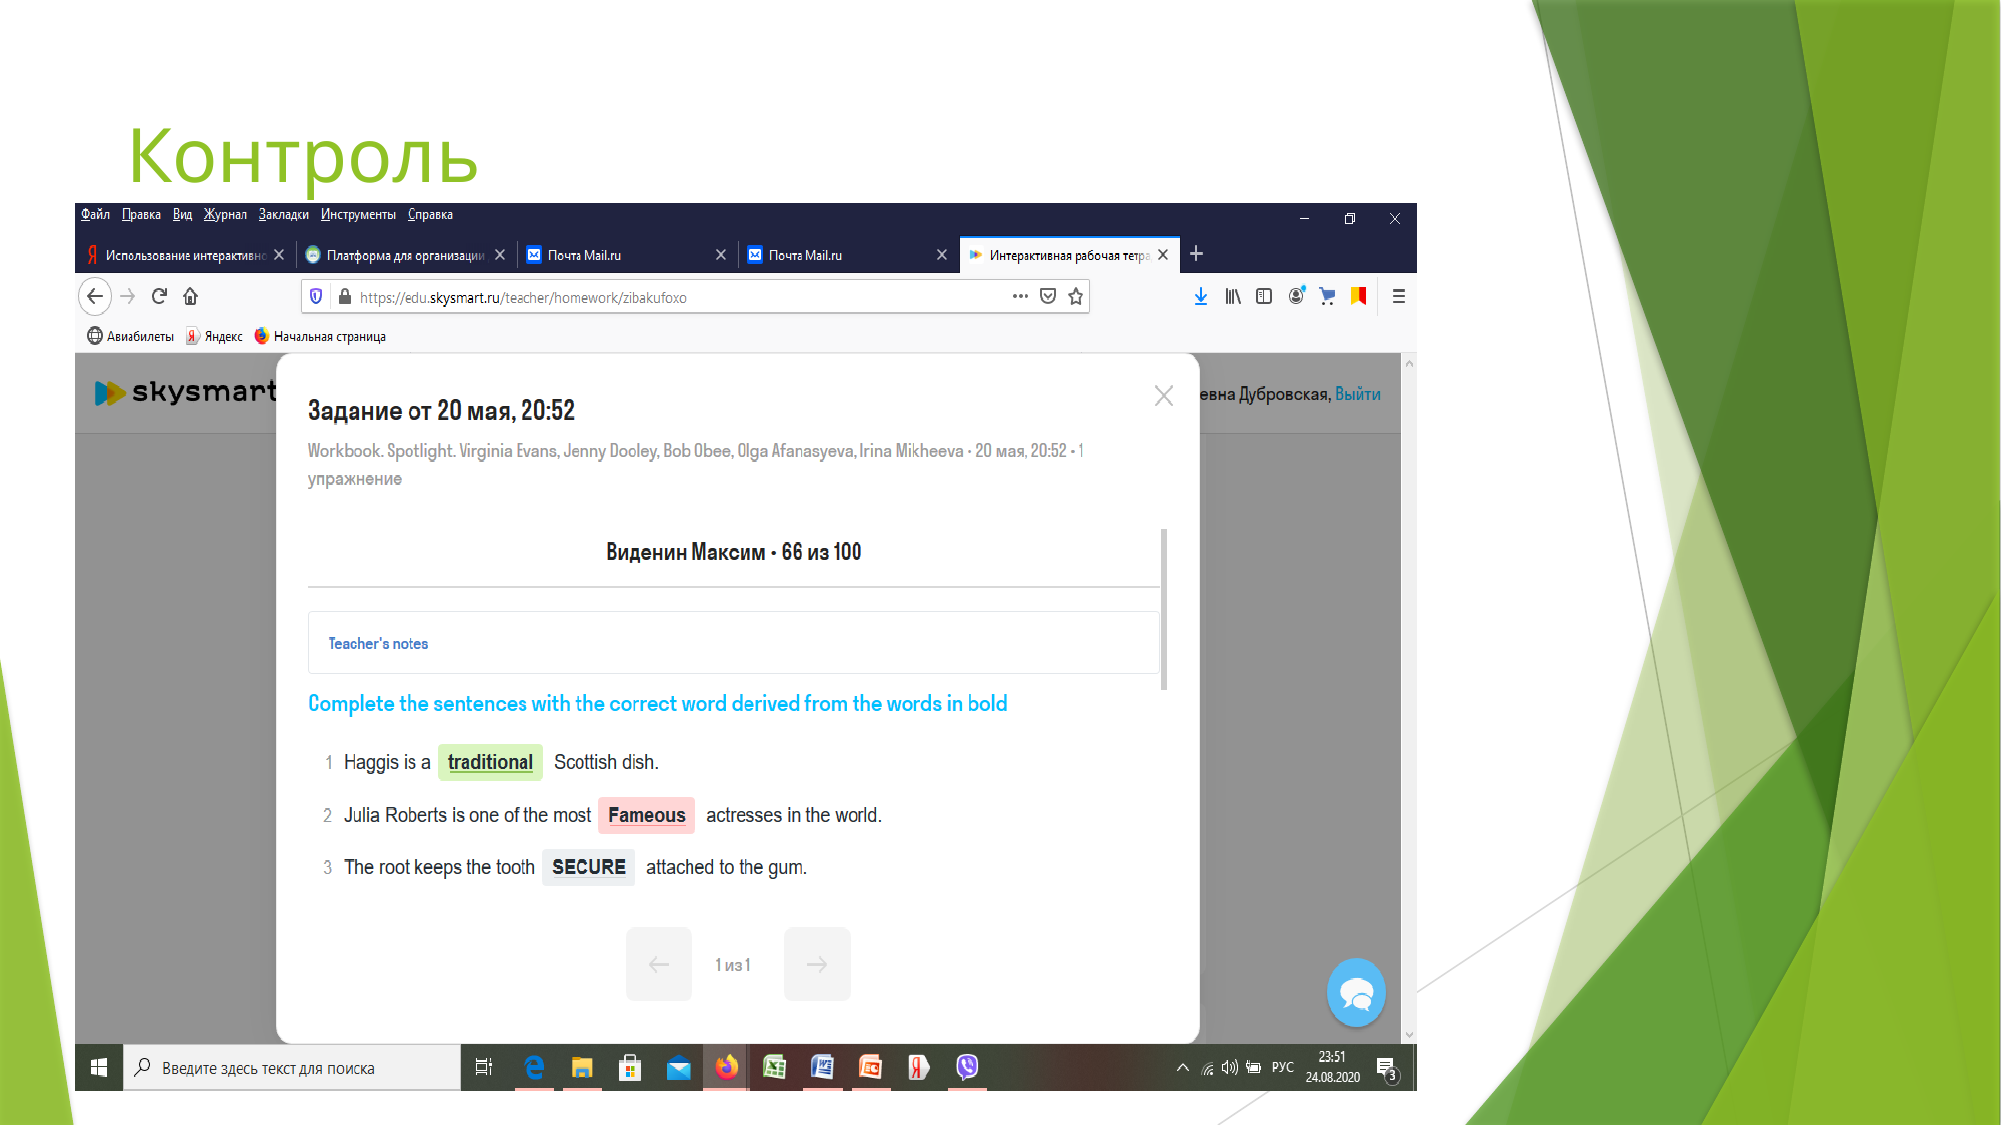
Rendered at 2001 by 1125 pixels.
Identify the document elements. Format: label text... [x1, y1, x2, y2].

picture [74, 203, 1417, 1091]
title Контроль [111, 99, 1522, 317]
